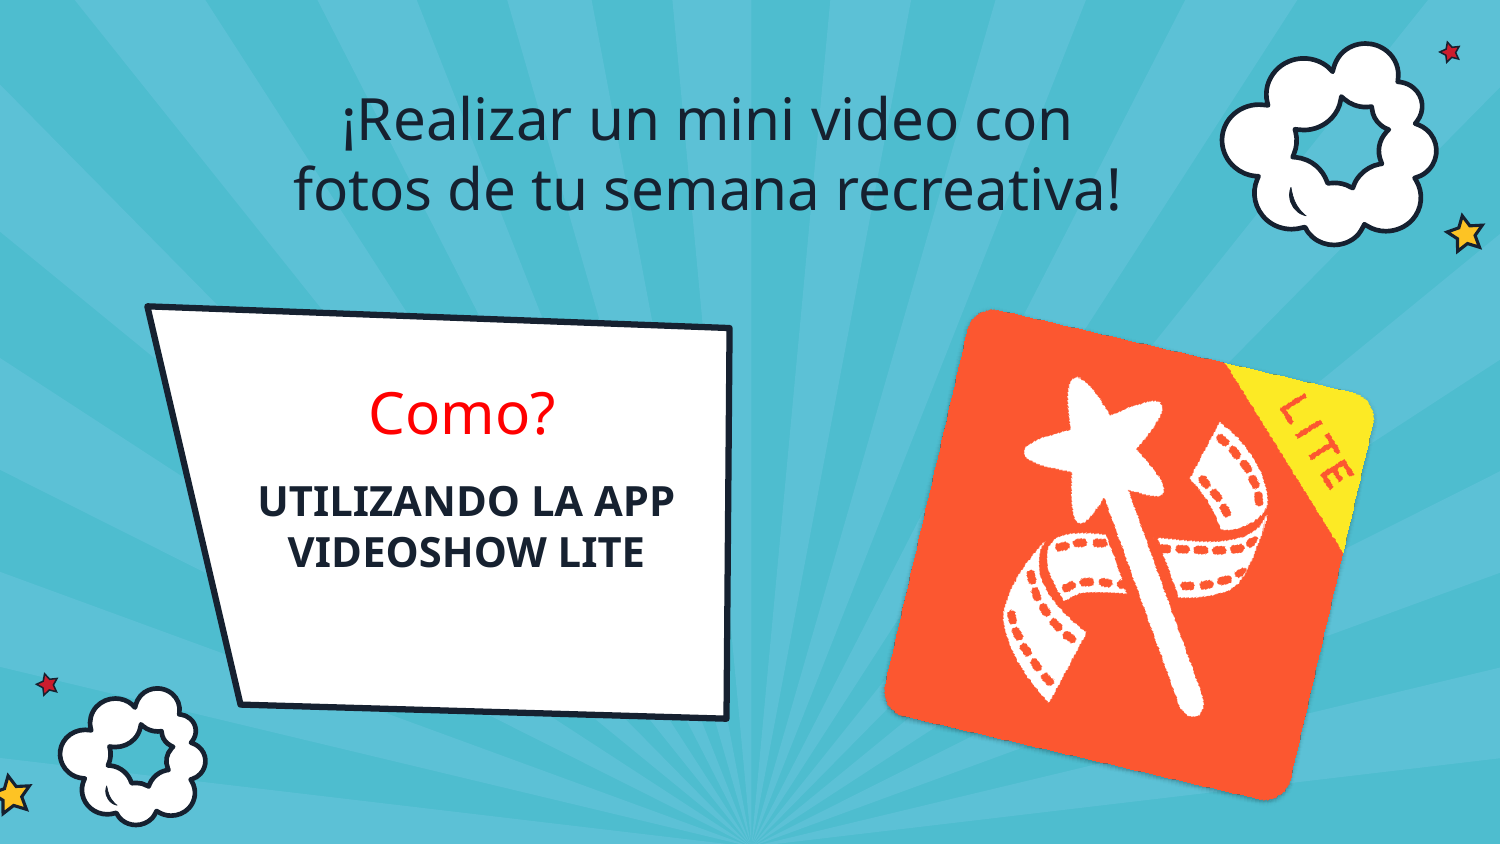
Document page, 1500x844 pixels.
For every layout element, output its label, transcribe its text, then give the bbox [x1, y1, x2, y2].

subtitle UTILIZANDO LA APP VIDEOSHOW LITE [242, 460, 691, 689]
picture [857, 281, 1400, 826]
title ¡Realizar un mini video con fotos de tu semana recreativa! [253, 67, 1162, 286]
text_box [147, 306, 730, 719]
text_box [1217, 41, 1483, 252]
subtitle Como? [277, 351, 647, 405]
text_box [0, 673, 208, 826]
